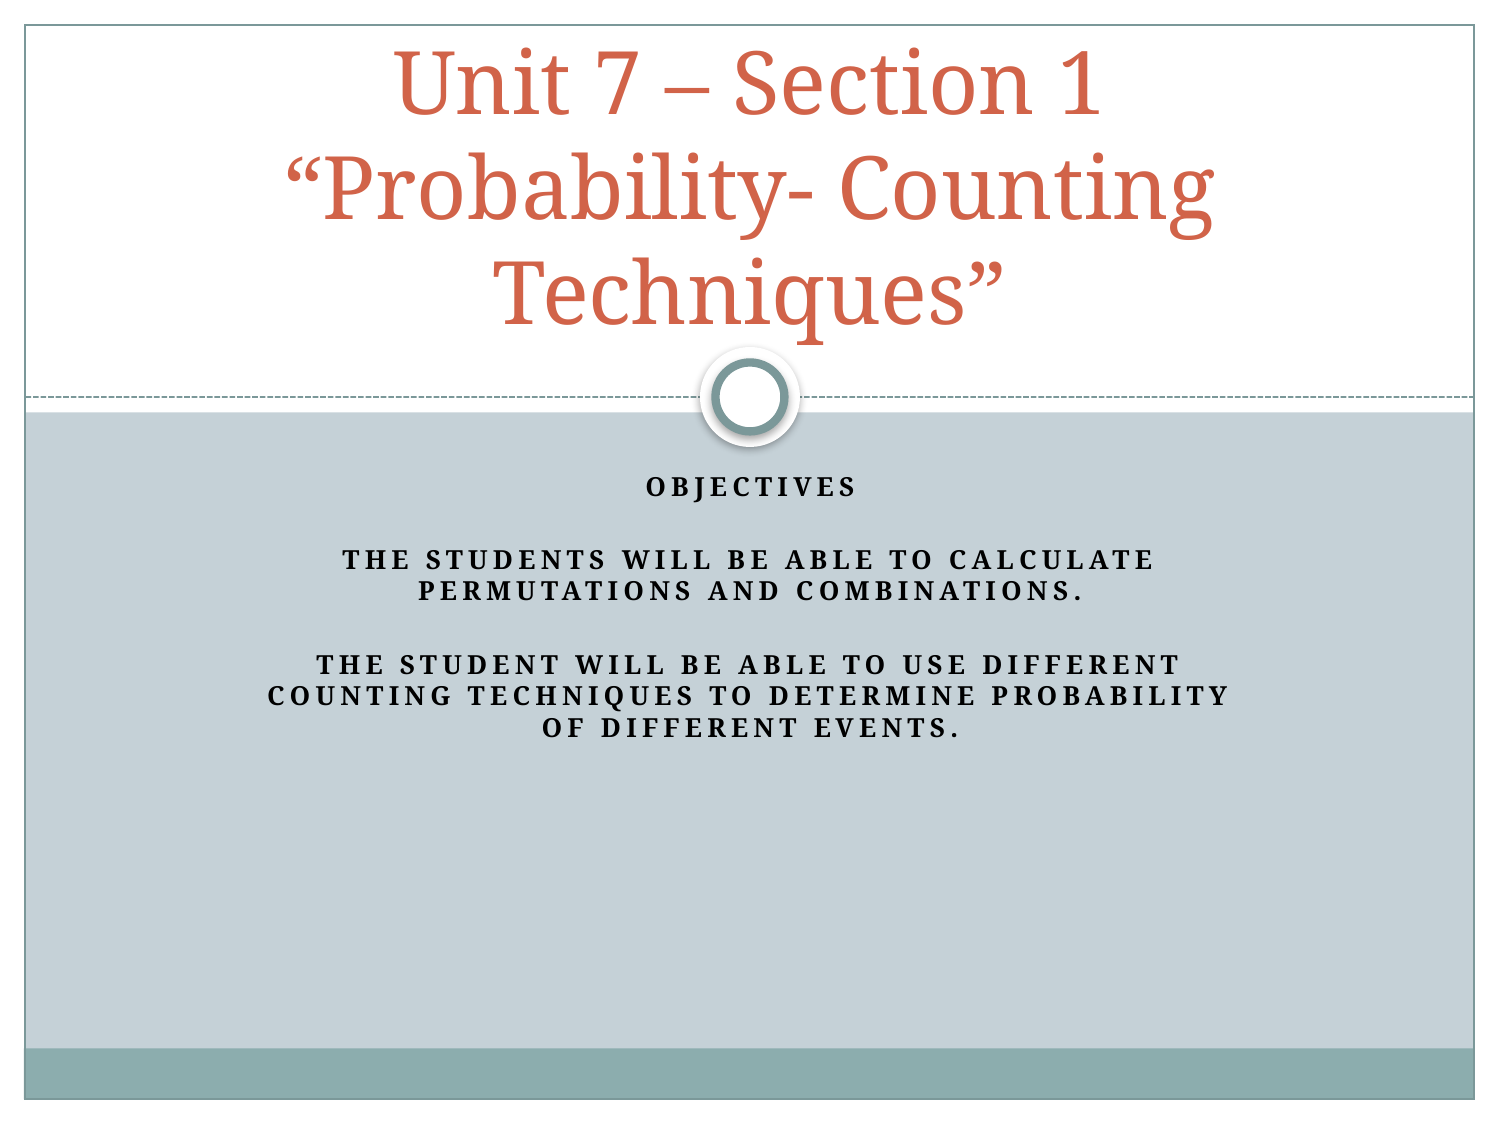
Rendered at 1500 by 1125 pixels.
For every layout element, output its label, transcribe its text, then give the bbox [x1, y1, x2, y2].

subtitle Objectives The students will be able to calculate permutations and combinations. The student will be able to use different counting techniques to determine probability of different events. [225, 462, 1275, 750]
title Unit 7 – Section 1 “Probability- Counting Techniques” [112, 62, 1388, 350]
